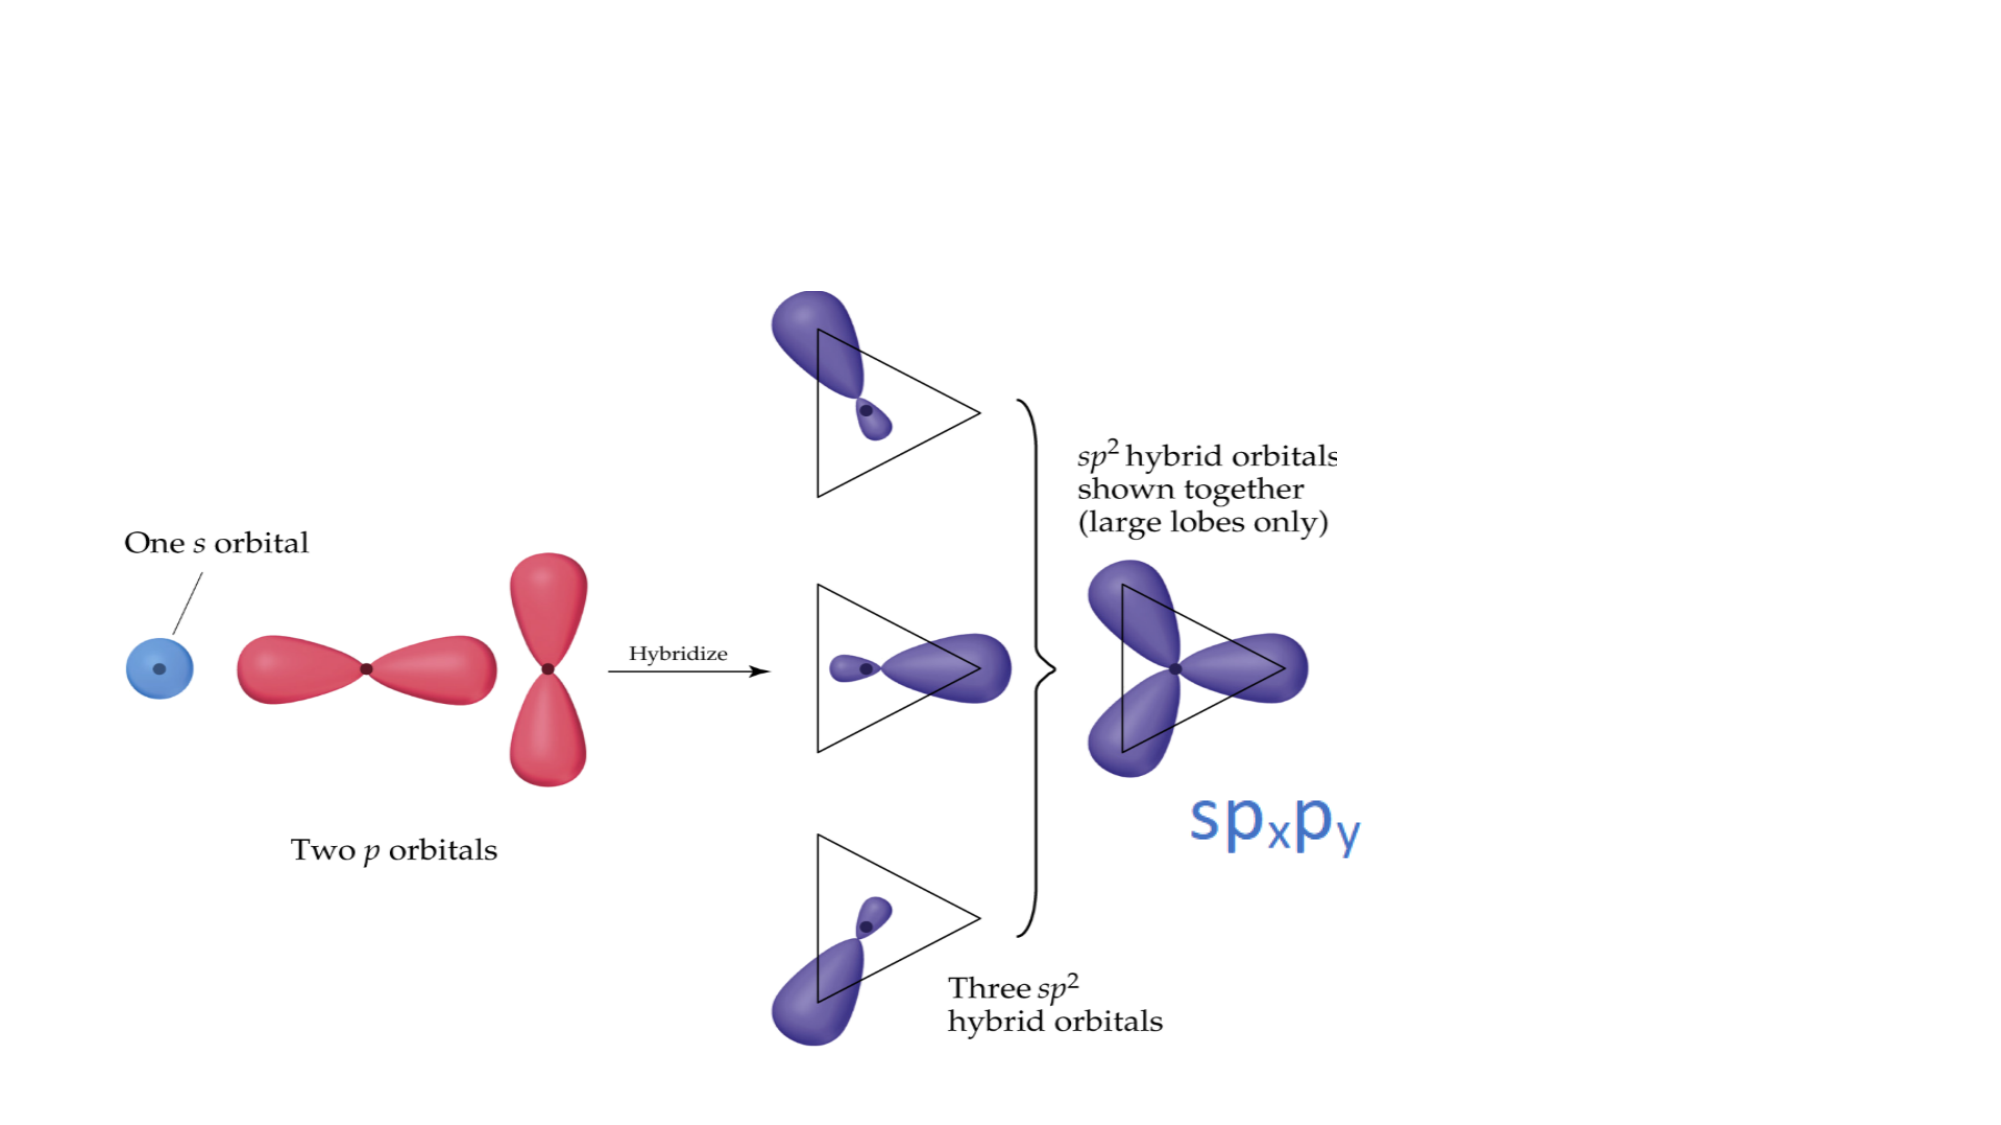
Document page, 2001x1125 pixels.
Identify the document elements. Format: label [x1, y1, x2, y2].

picture [123, 291, 1374, 1052]
